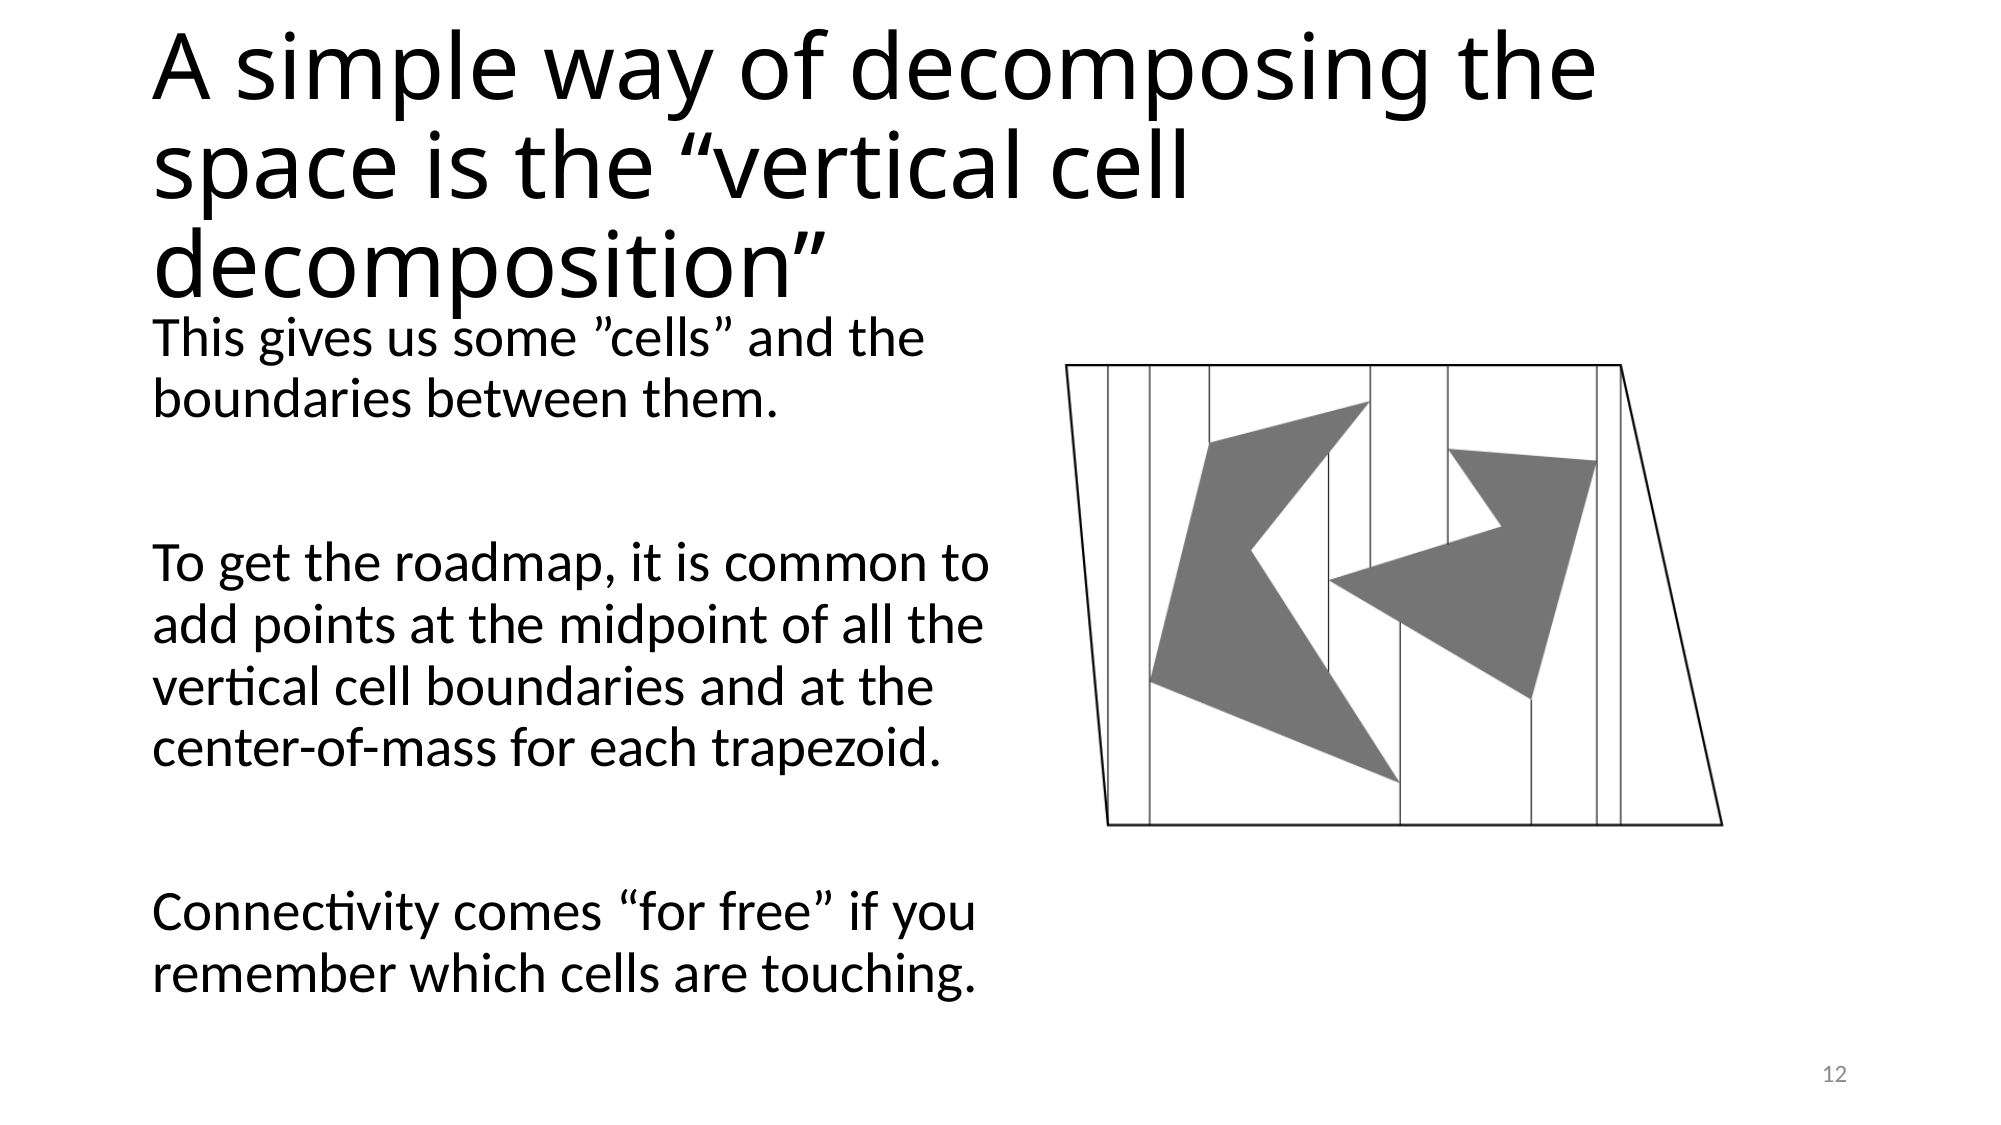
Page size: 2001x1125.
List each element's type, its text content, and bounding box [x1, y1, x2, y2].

slide_number 12 [1412, 1042, 1863, 1103]
picture [1045, 340, 1750, 837]
title A simple way of decomposing the space is the “vertical cell decomposition” [137, 59, 1863, 278]
list This gives us some ”cells” and the boundaries between them. To get the roadmap, it is common to add points at the midpoint of all the vertical cell boundaries and at the center-of-mass for each trapezoid. Connectivity comes “for free” if you remember which cells are touching. [137, 299, 1025, 1014]
